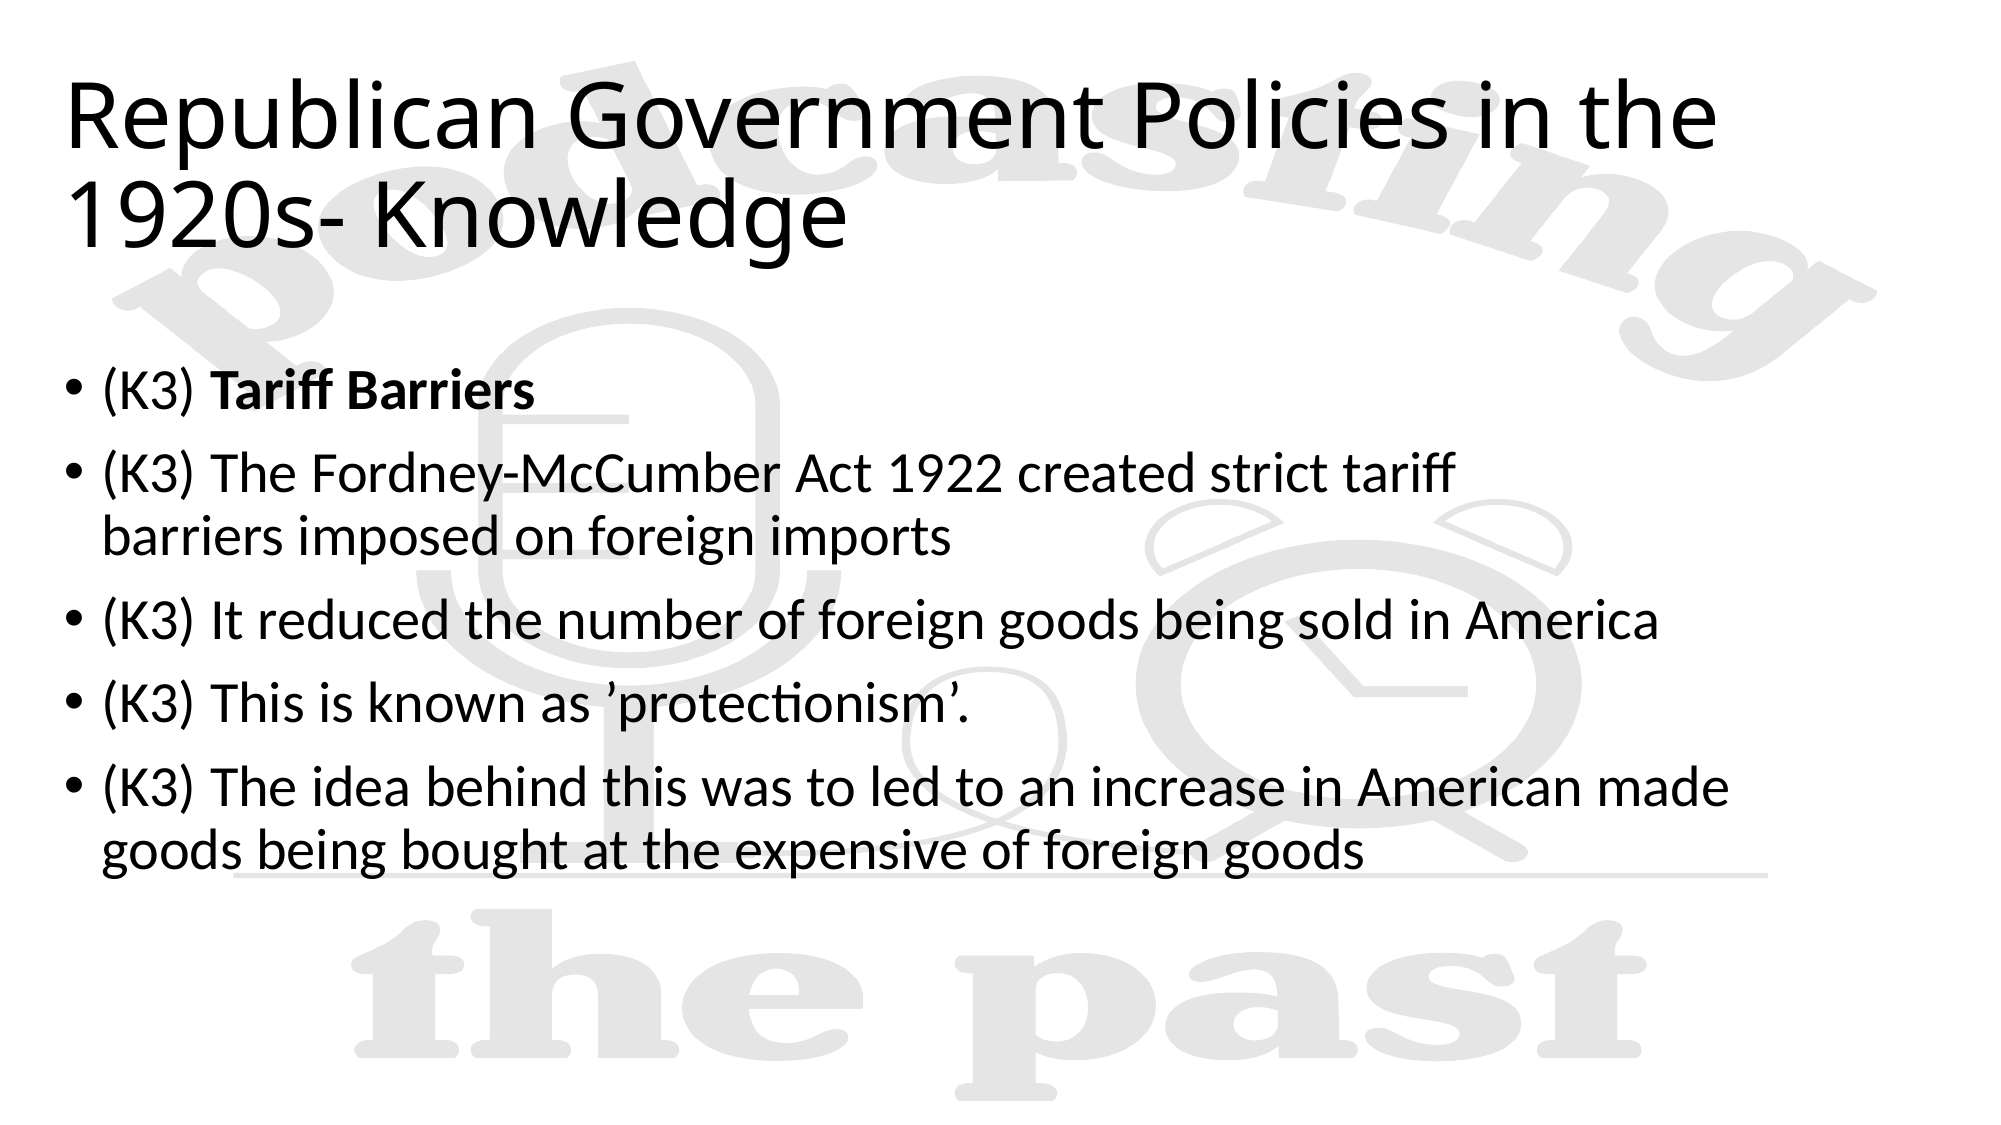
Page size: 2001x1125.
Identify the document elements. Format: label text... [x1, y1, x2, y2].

list (K3) Tariff Barriers (K3) The Fordney-McCumber Act 1922 created strict tariff barriers imposed on foreign imports ​ (K3) It reduced the number of foreign goods being sold in America ​ (K3) This is known as ’protectionism’.​ (K3) The idea behind this was to led to an increase in American made goods being bought at the expensive of foreign goods ​ [48, 351, 1774, 1066]
title Republican Government Policies in the 1920s- Knowledge [48, 59, 1774, 278]
